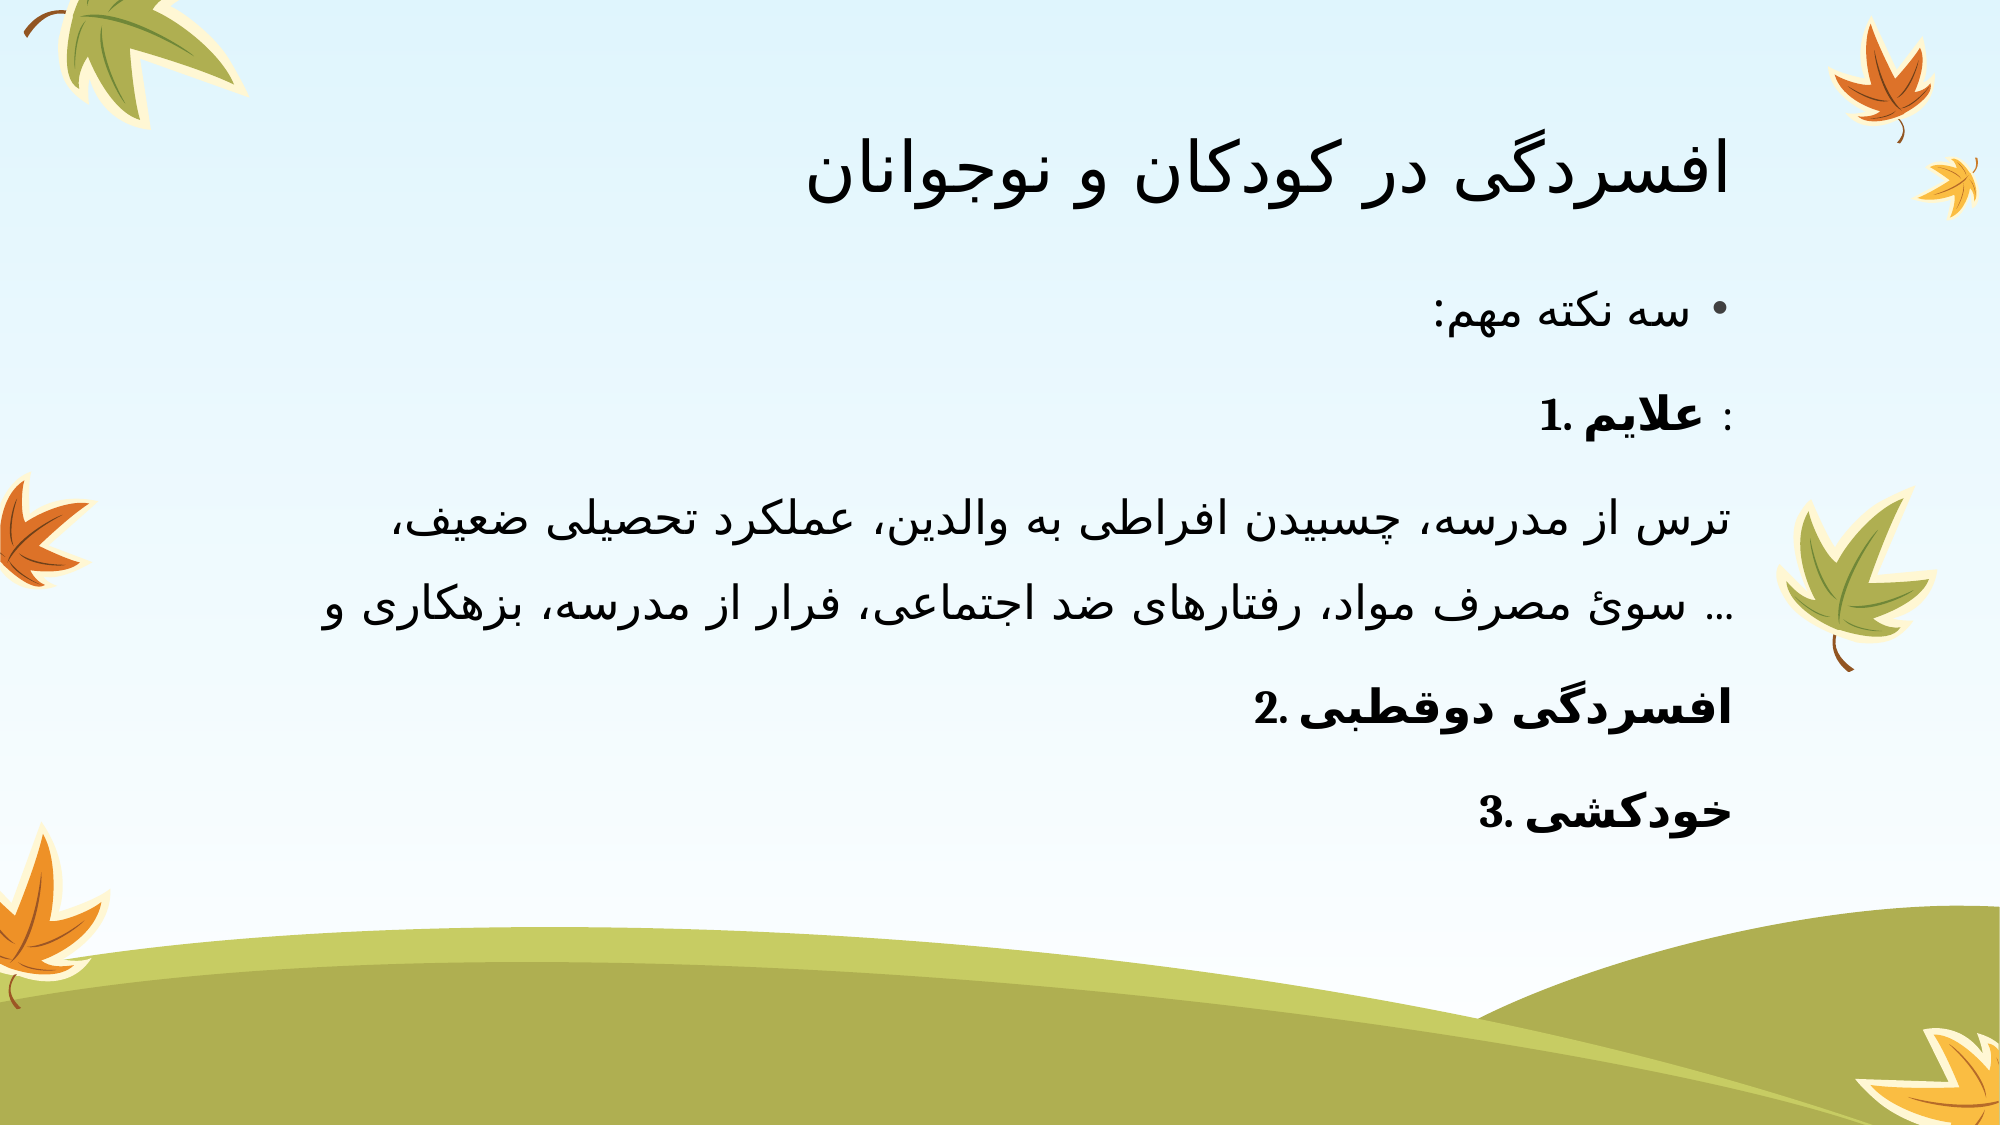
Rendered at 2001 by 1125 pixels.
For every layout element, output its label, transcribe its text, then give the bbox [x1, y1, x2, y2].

title افسردگی در کودکان و نوجوانان [249, 12, 1749, 216]
list سه نکته مهم: 1. علایم : ترس از مدرسه، چسبیدن افراطی به والدین، عملکرد تحصیلی ضعیف، سوئ مصرف مواد، رفتارهای ضد اجتماعی، فرار از مدرسه، بزهکاری و ... 2. افسردگی دوقطبی 3. خودکشی [250, 243, 1750, 925]
